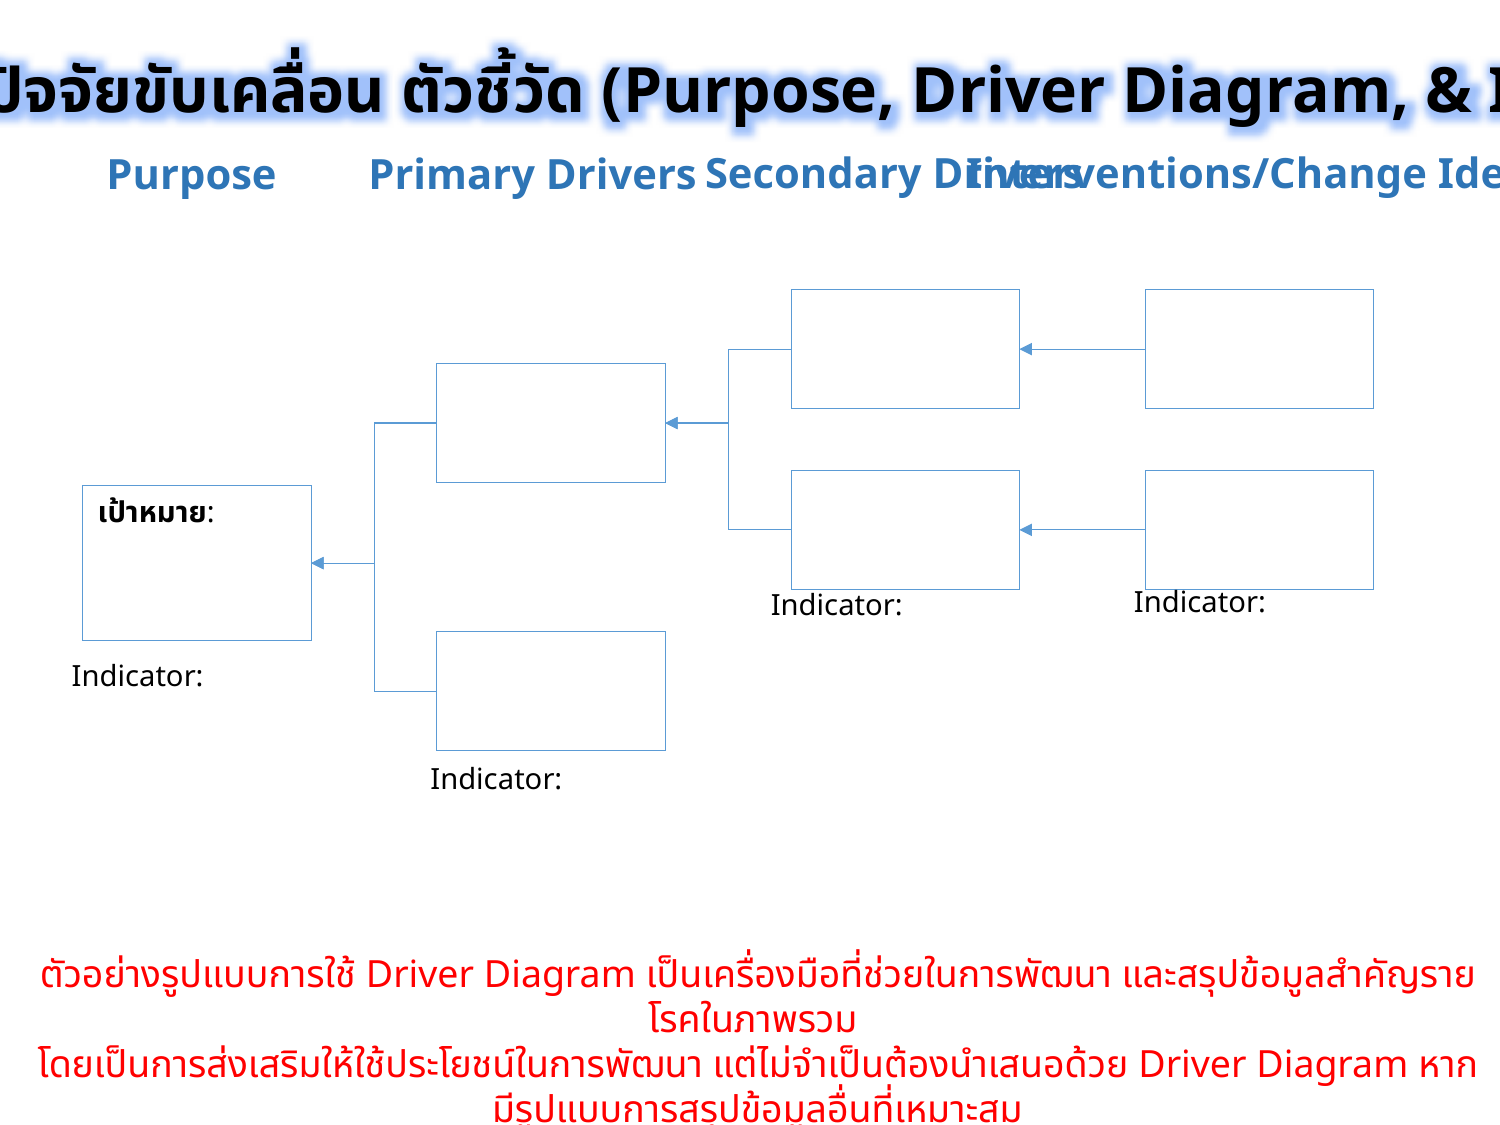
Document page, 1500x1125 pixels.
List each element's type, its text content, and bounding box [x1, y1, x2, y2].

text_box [665, 349, 792, 423]
text_box Interventions/Change Idea [951, 139, 1500, 205]
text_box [665, 423, 792, 531]
text_box [436, 631, 666, 751]
text_box [1145, 289, 1374, 409]
text_box Indicator: [415, 752, 578, 803]
text_box [1145, 470, 1374, 590]
text_box ตัวอย่างรูปแบบการใช้ Driver Diagram เป็นเครื่องมือที่ช่วยในการพัฒนา และสรุปข้อมูลสำคัญรายโรคในภาพรวม โดยเป็นการส่งเสริมให้ใช้ประโยชน์ในการพัฒนา แต่ไม่จำเป็นต้องนำเสนอด้วย Driver Diagram หากมีรูปแบบการสรุปข้อมูลอื่นที่เหมาะสม [22, 942, 1493, 1125]
text_box เป้าหมาย ปัจจัยขับเคลื่อน ตัวชี้วัด (Purpose, Driver Diagram, & Indicator) [0, 44, 1500, 131]
text_box [791, 470, 1020, 590]
text_box [791, 289, 1020, 409]
text_box Primary Drivers [353, 140, 712, 206]
text_box [436, 363, 665, 483]
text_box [311, 564, 437, 692]
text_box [311, 423, 437, 564]
text_box Secondary Drivers [690, 139, 951, 205]
text_box Indicator: [756, 579, 918, 629]
text_box Indicator: [56, 649, 219, 700]
text_box เป้าหมาย: [82, 485, 311, 641]
text_box Purpose [91, 140, 292, 206]
text_box Indicator: [1119, 576, 1281, 626]
